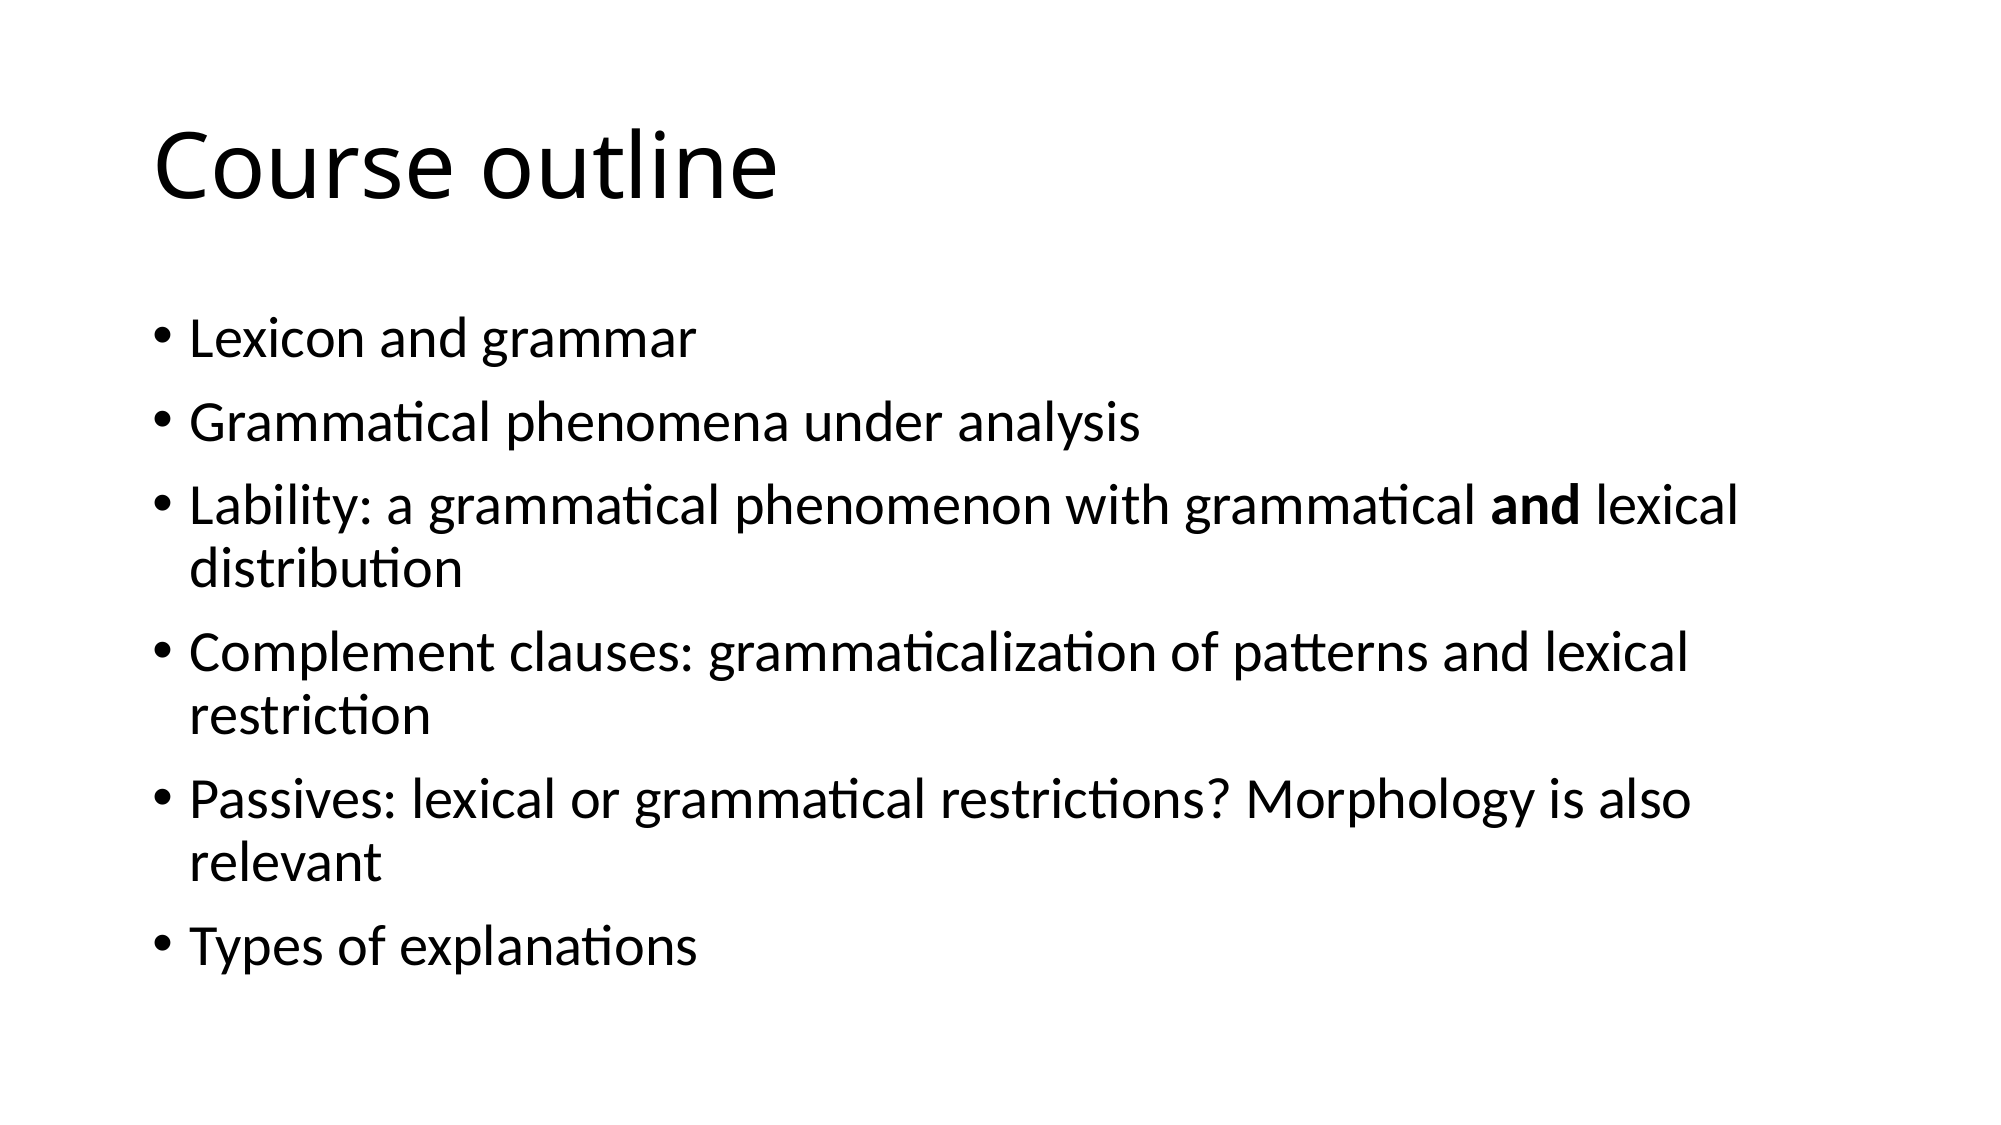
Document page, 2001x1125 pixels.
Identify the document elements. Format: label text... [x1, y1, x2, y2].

list Lexicon and grammar Grammatical phenomena under analysis Lability: a grammatical phenomenon with grammatical and lexical distribution Complement clauses: grammaticalization of patterns and lexical restriction Passives: lexical or grammatical restrictions? Morphology is also relevant Types of explanations [137, 299, 1863, 1014]
title Course outline [137, 59, 1863, 278]
